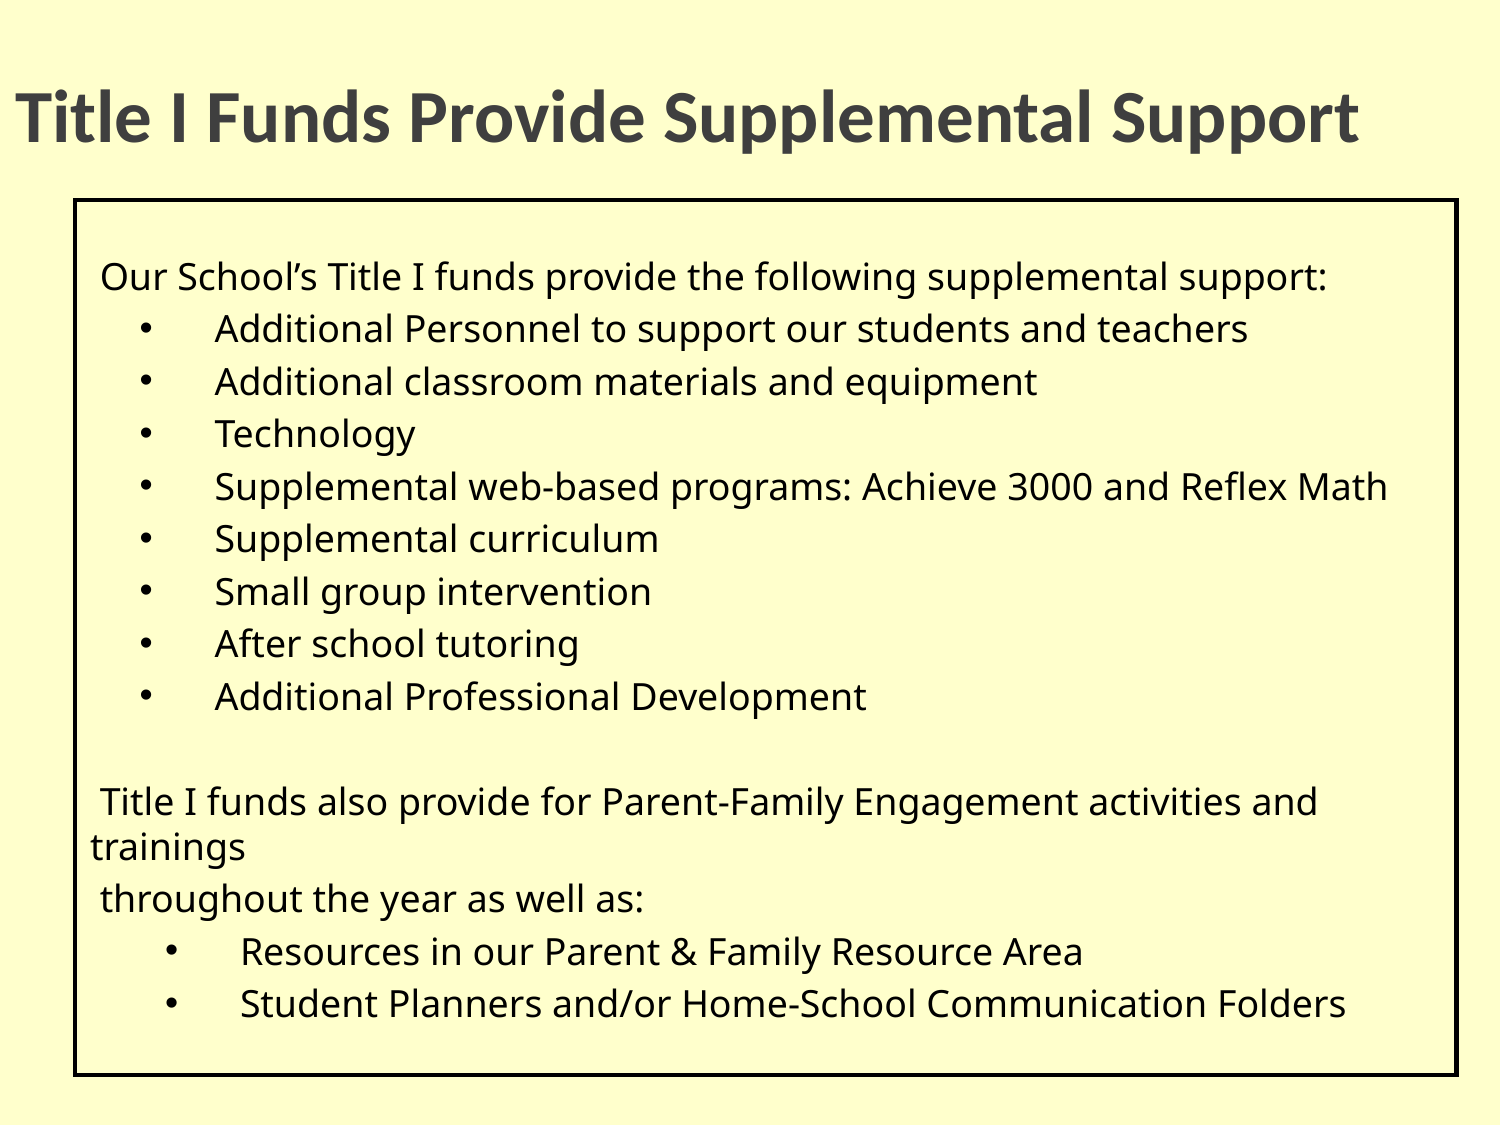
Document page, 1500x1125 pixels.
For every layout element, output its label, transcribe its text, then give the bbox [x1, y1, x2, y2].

text_box Our School’s Title I funds provide the following supplemental support: Additional Personnel to support our students and teachers Additional classroom materials and equipment Technology Supplemental web-based programs: Achieve 3000 and Reflex Math Supplemental curriculum Small group intervention After school tutoring Additional Professional Development Title I funds also provide for Parent-Family Engagement activities and trainings throughout the year as well as: Resources in our Parent & Family Resource Area Student Planners and/or Home-School Communication Folders [75, 200, 1457, 1075]
title Title I Funds Provide Supplemental Support [0, 24, 1500, 200]
